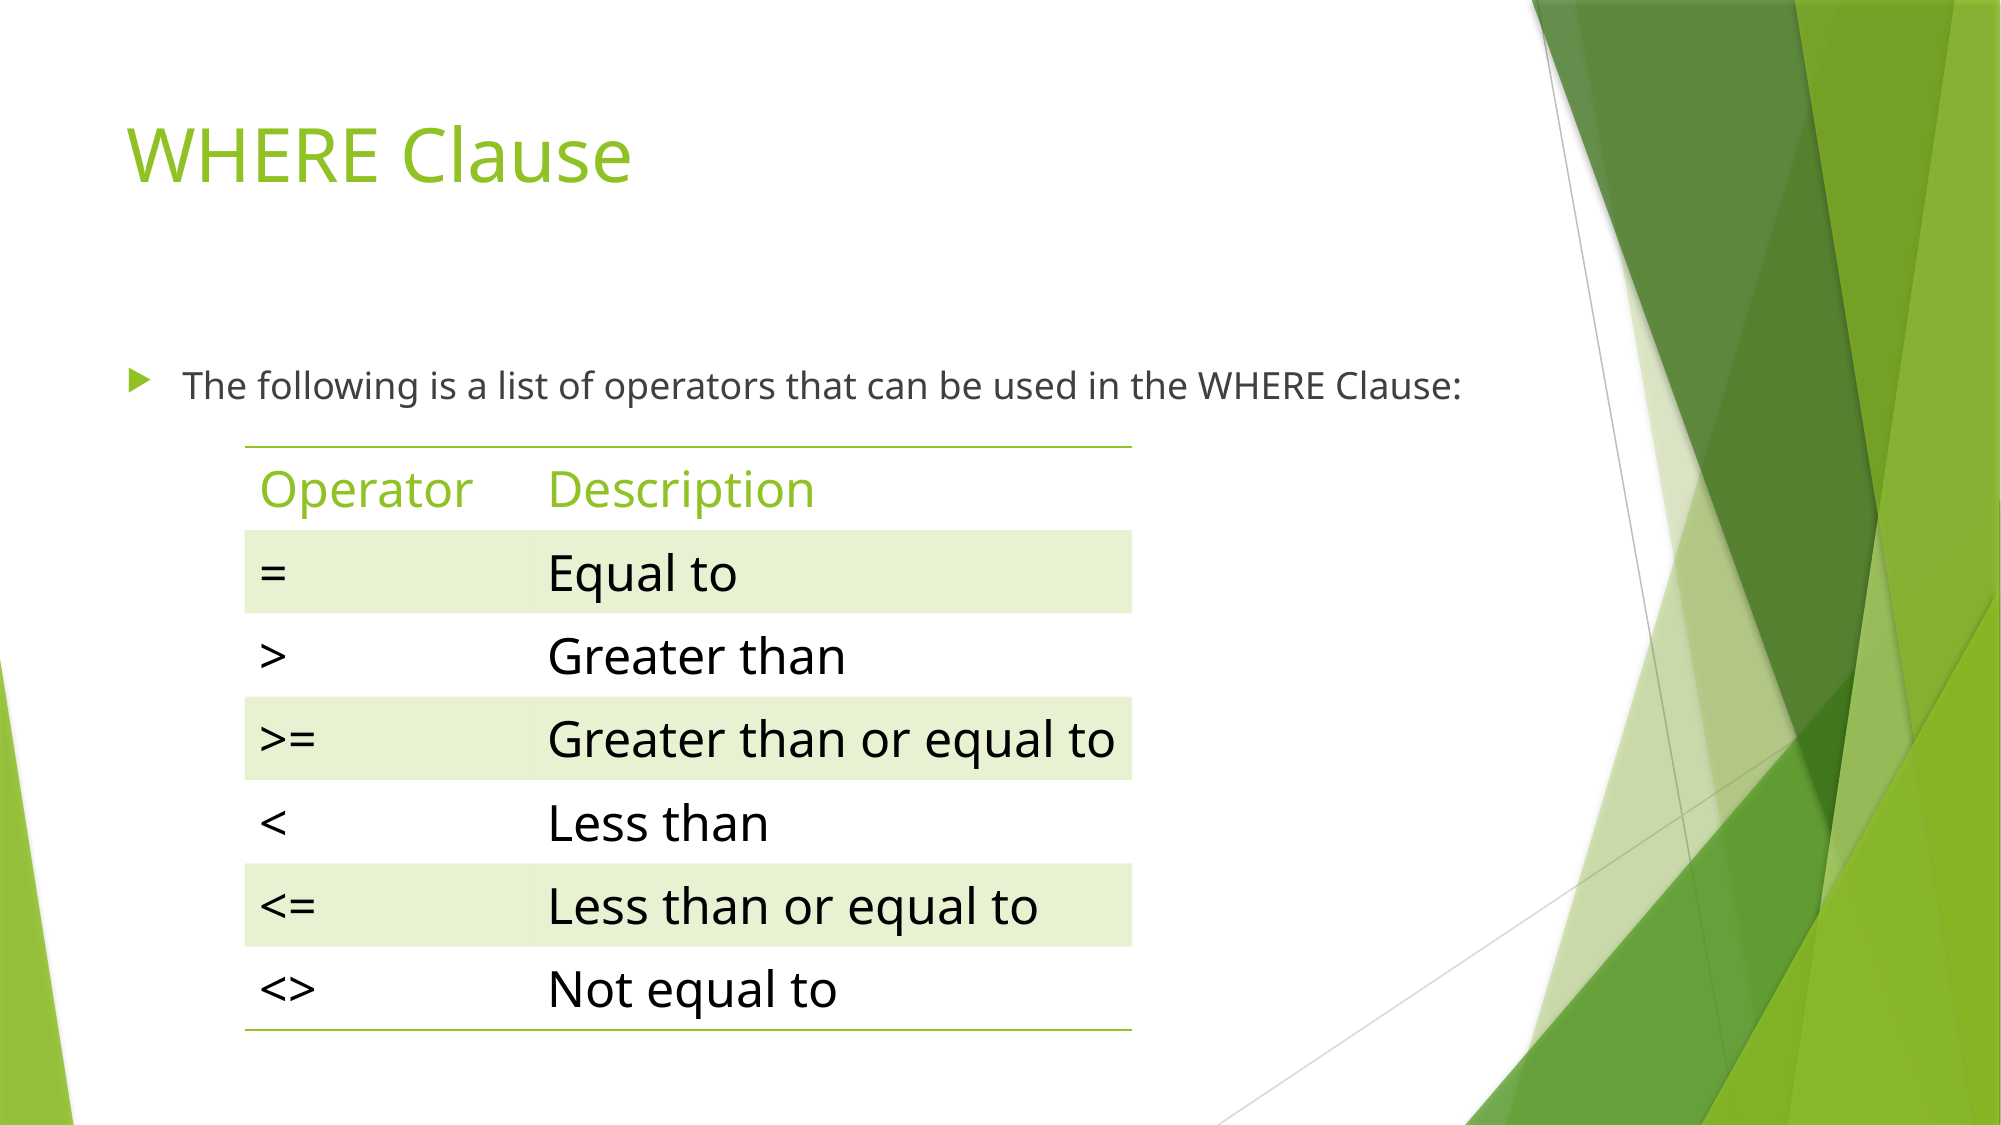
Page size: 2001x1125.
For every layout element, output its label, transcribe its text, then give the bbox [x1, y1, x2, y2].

table_header Operator [245, 448, 532, 530]
table_cell < [245, 780, 532, 863]
table_cell Greater than or equal to [532, 697, 1132, 780]
list The following is a list of operators that can be used in the WHERE Clause: [111, 354, 1522, 992]
table_cell Less than [532, 780, 1132, 863]
table_cell Equal to [532, 530, 1132, 613]
table_cell <> [245, 947, 532, 1029]
table_header Description [532, 448, 1132, 530]
table_cell <= [245, 863, 532, 947]
table_cell Less than or equal to [532, 863, 1132, 947]
title WHERE Clause [111, 99, 1522, 317]
table_cell Not equal to [532, 947, 1132, 1029]
table_cell = [245, 530, 532, 613]
table_cell >= [245, 697, 532, 780]
table_cell Greater than [532, 613, 1132, 697]
table_cell > [245, 613, 532, 697]
